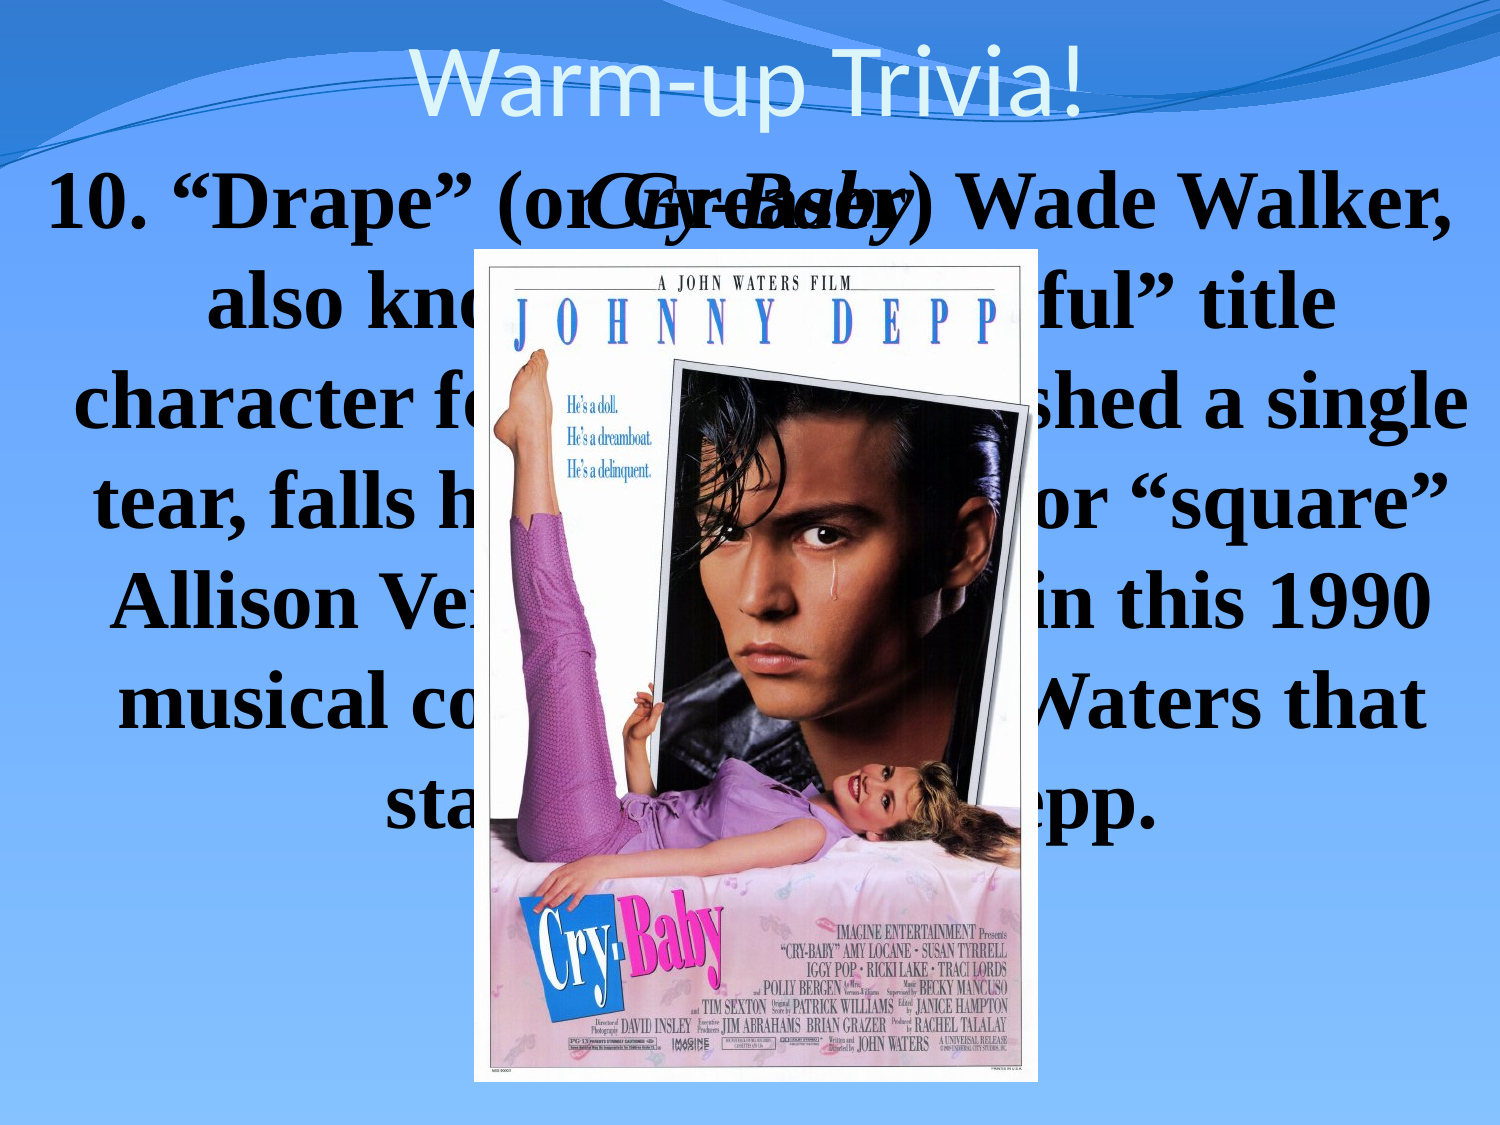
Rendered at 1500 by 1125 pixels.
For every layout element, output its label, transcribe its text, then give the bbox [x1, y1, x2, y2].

picture [474, 249, 1038, 1082]
list 10. “Drape” (or Greaser) Wade Walker, also known as the “tearful” title character for his ability to shed a single tear, falls head over heels for “square” Allison Vernon-Williams in this 1990 musical comedy by John Waters that starred Johnny Depp. [1041, 253, 1500, 613]
text_box Cry-Baby [0, 137, 1500, 253]
title Warm-up Trivia! [74, 0, 1426, 137]
text_box Titanic [467, 253, 474, 613]
list 10. “Drape” (or Greaser) Wade Walker, also known as the “tearful” title character for his ability to shed a single tear, falls head over heels for “square” Allison Vernon-Williams in this 1990 musical comedy by John Waters that starred Johnny Depp. [0, 253, 469, 613]
text_box Titanic [1038, 253, 1044, 613]
